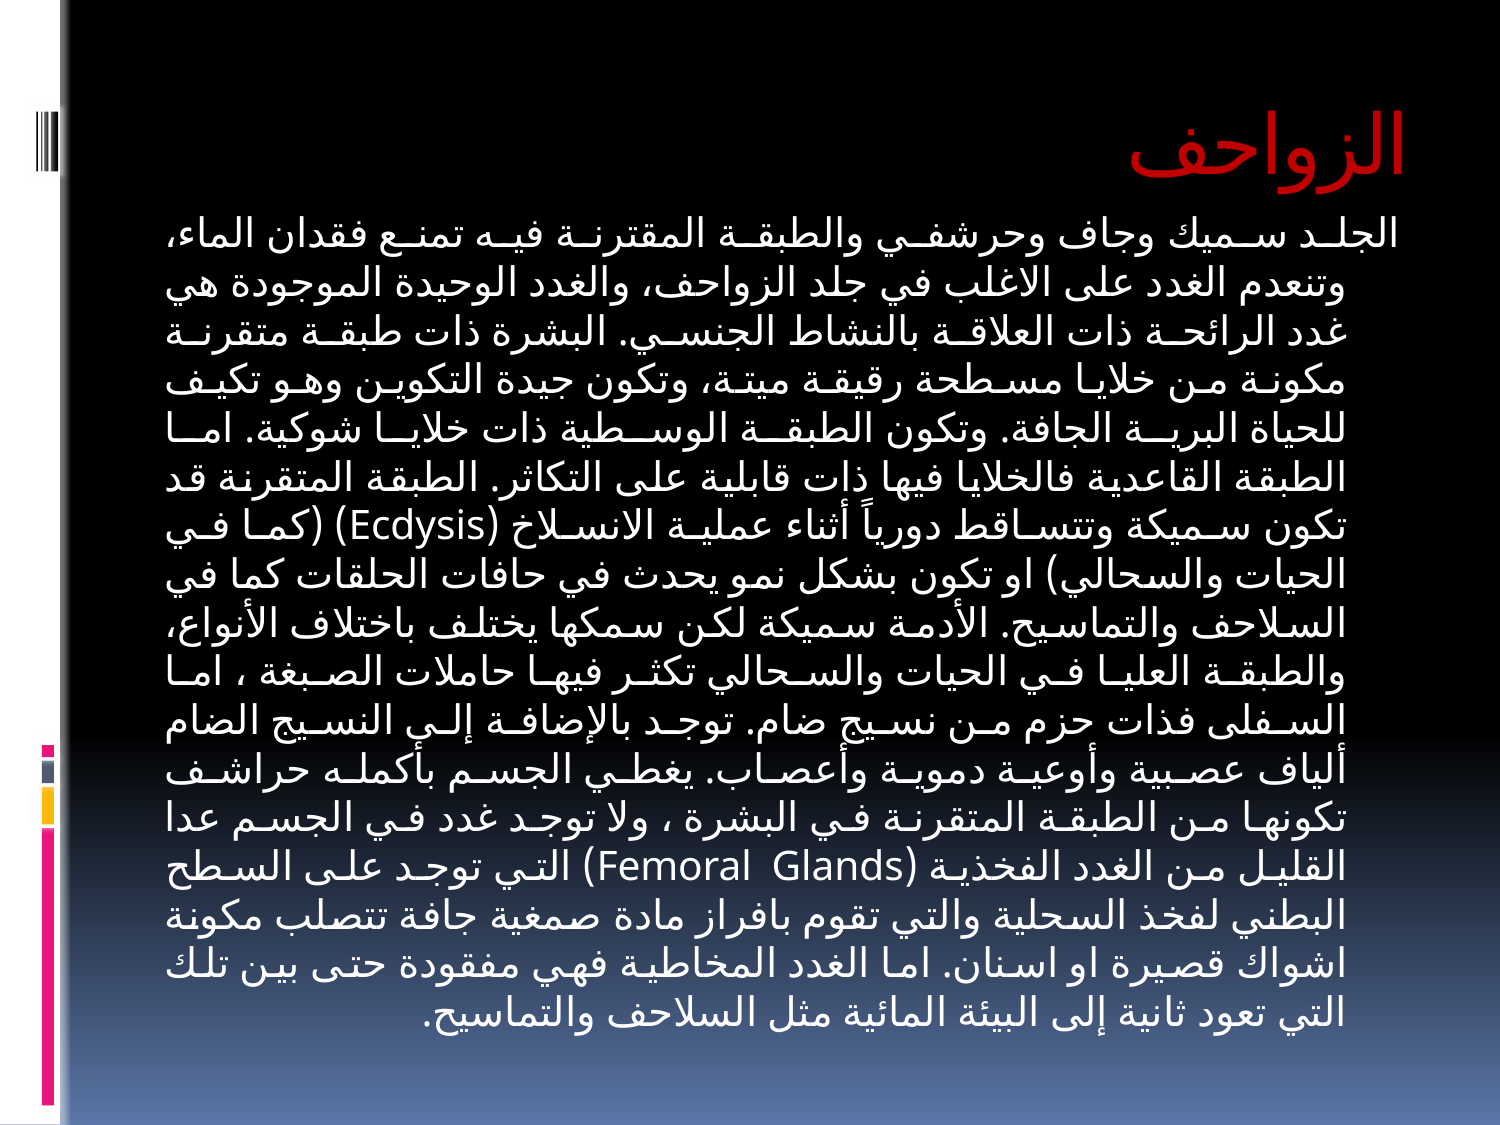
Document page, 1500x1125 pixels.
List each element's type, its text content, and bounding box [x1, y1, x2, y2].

title الزواحف [150, 83, 1425, 200]
list الجلد سميك وجاف وحرشفي والطبقة المقترنة فيه تمنع فقدان الماء، وتنعدم الغدد على الاغلب في جلد الزواحف، والغدد الوحيدة الموجودة هي غدد الرائحة ذات العلاقة بالنشاط الجنسي. البشرة ذات طبقة متقرنة مكونة من خلايا مسطحة رقيقة ميتة، وتكون جيدة التكوين وهو تكيف للحياة البرية الجافة. وتكون الطبقة الوسطية ذات خلايا شوكية. اما الطبقة القاعدية فالخلايا فيها ذات قابلية على التكاثر. الطبقة المتقرنة قد تكون سميكة وتتساقط دورياً أثناء عملية الانسلاخ (Ecdysis) (كما في الحيات والسحالي) او تكون بشكل نمو يحدث في حافات الحلقات كما في السلاحف والتماسيح. الأدمة سميكة لكن سمكها يختلف باختلاف الأنواع، والطبقة العليا في الحيات والسحالي تكثر فيها حاملات الصبغة ، اما السفلى فذات حزم من نسيج ضام. توجد بالإضافة إلى النسيج الضام ألياف عصبية وأوعية دموية وأعصاب. يغطي الجسم بأكمله حراشف تكونها من الطبقة المتقرنة في البشرة ، ولا توجد غدد في الجسم عدا القليل من الغدد الفخذية (Femoral Glands) التي توجد على السطح البطني لفخذ السحلية والتي تقوم بافراز مادة صمغية جافة تتصلب مكونة اشواك قصيرة او اسنان. اما الغدد المخاطية فهي مفقودة حتى بين تلك التي تعود ثانية إلى البيئة المائية مثل السلاحف والتماسيح. [150, 200, 1425, 1043]
